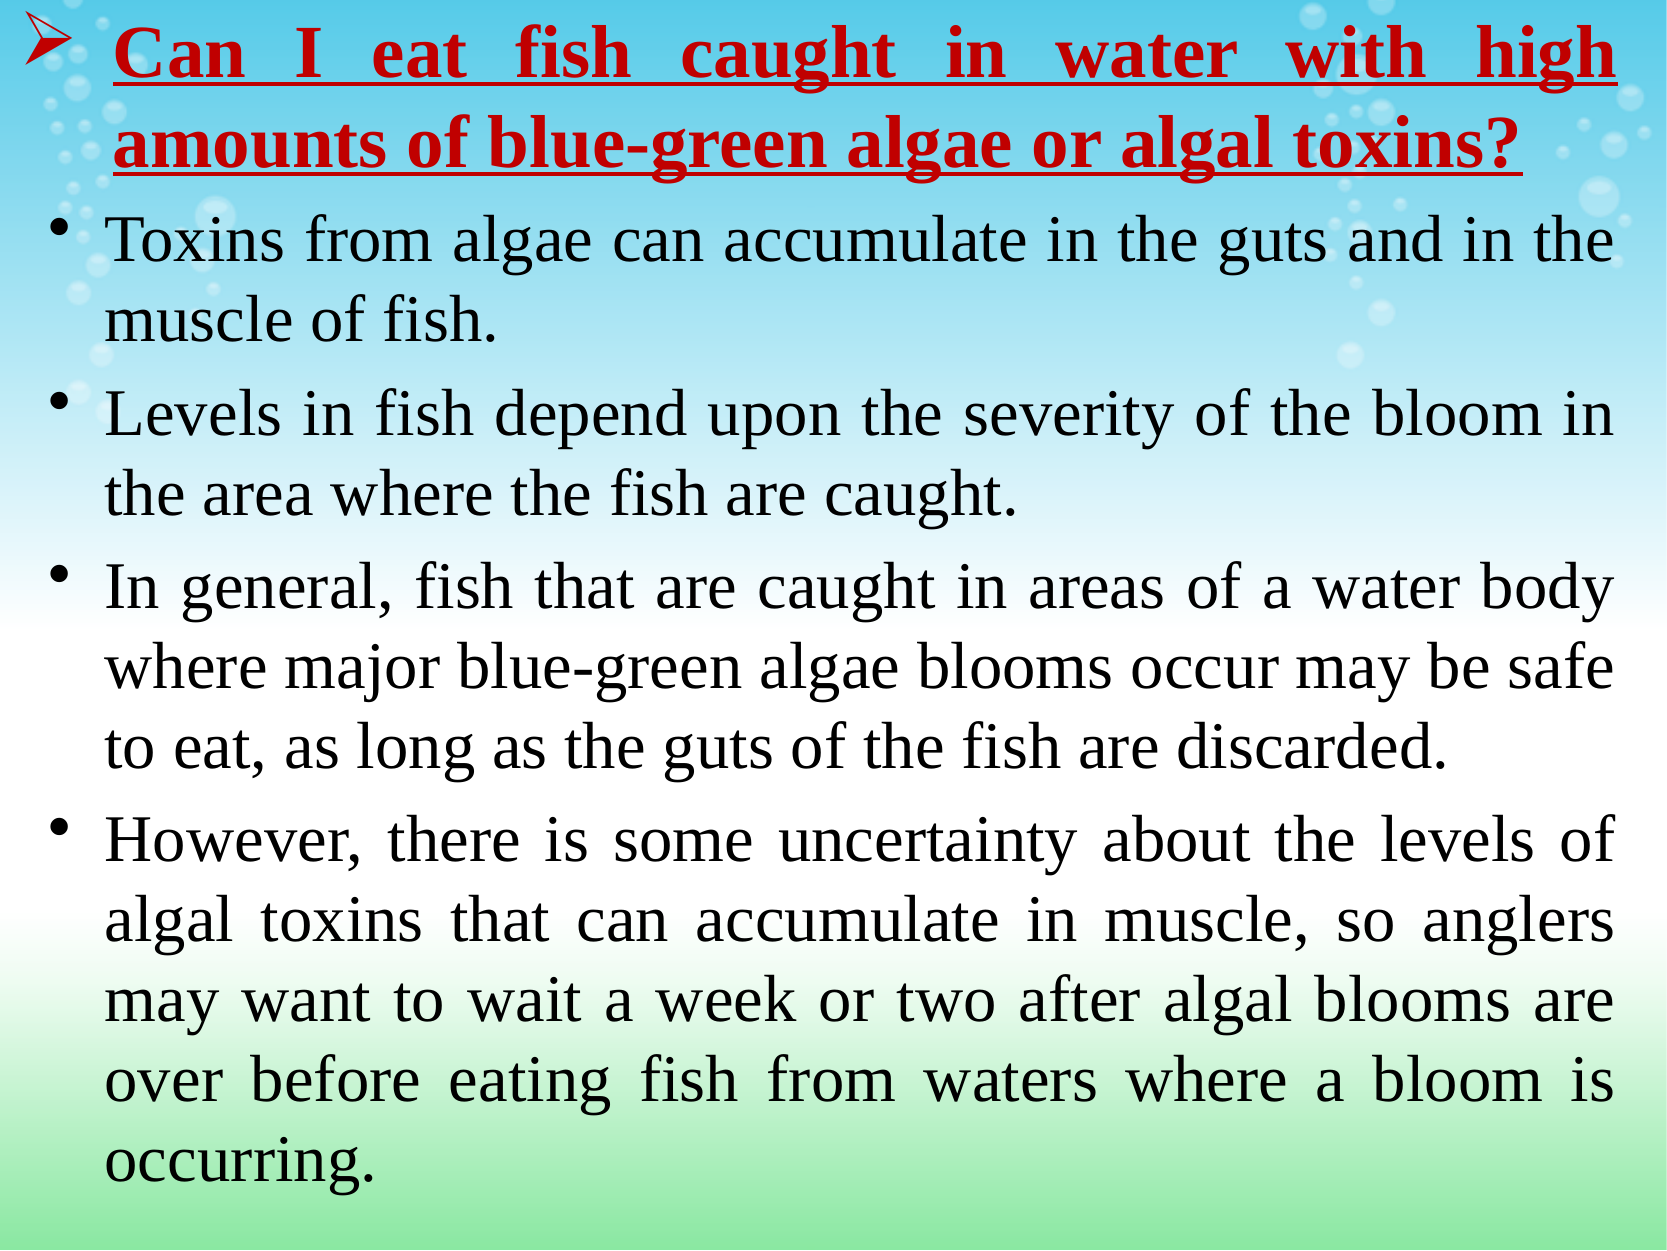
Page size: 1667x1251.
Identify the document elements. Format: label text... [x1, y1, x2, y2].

title Can I eat fish caught in water with high amounts of blue-green algae or algal toxins? [4, 0, 1634, 188]
picture [0, 0, 1667, 1250]
list Toxins from algae can accumulate in the guts and in the muscle of fish. Levels in fish depend upon the severity of the bloom in the area where the fish are caught. In general, fish that are caught in areas of a water body where major blue-green algae blooms occur may be safe to eat, as long as the guts of the fish are discarded. However, there is some uncertainty about the levels of algal toxins that can accumulate in muscle, so anglers may want to wait a week or two after algal blooms are over before eating fish from waters where a bloom is occurring. [33, 188, 1634, 1225]
